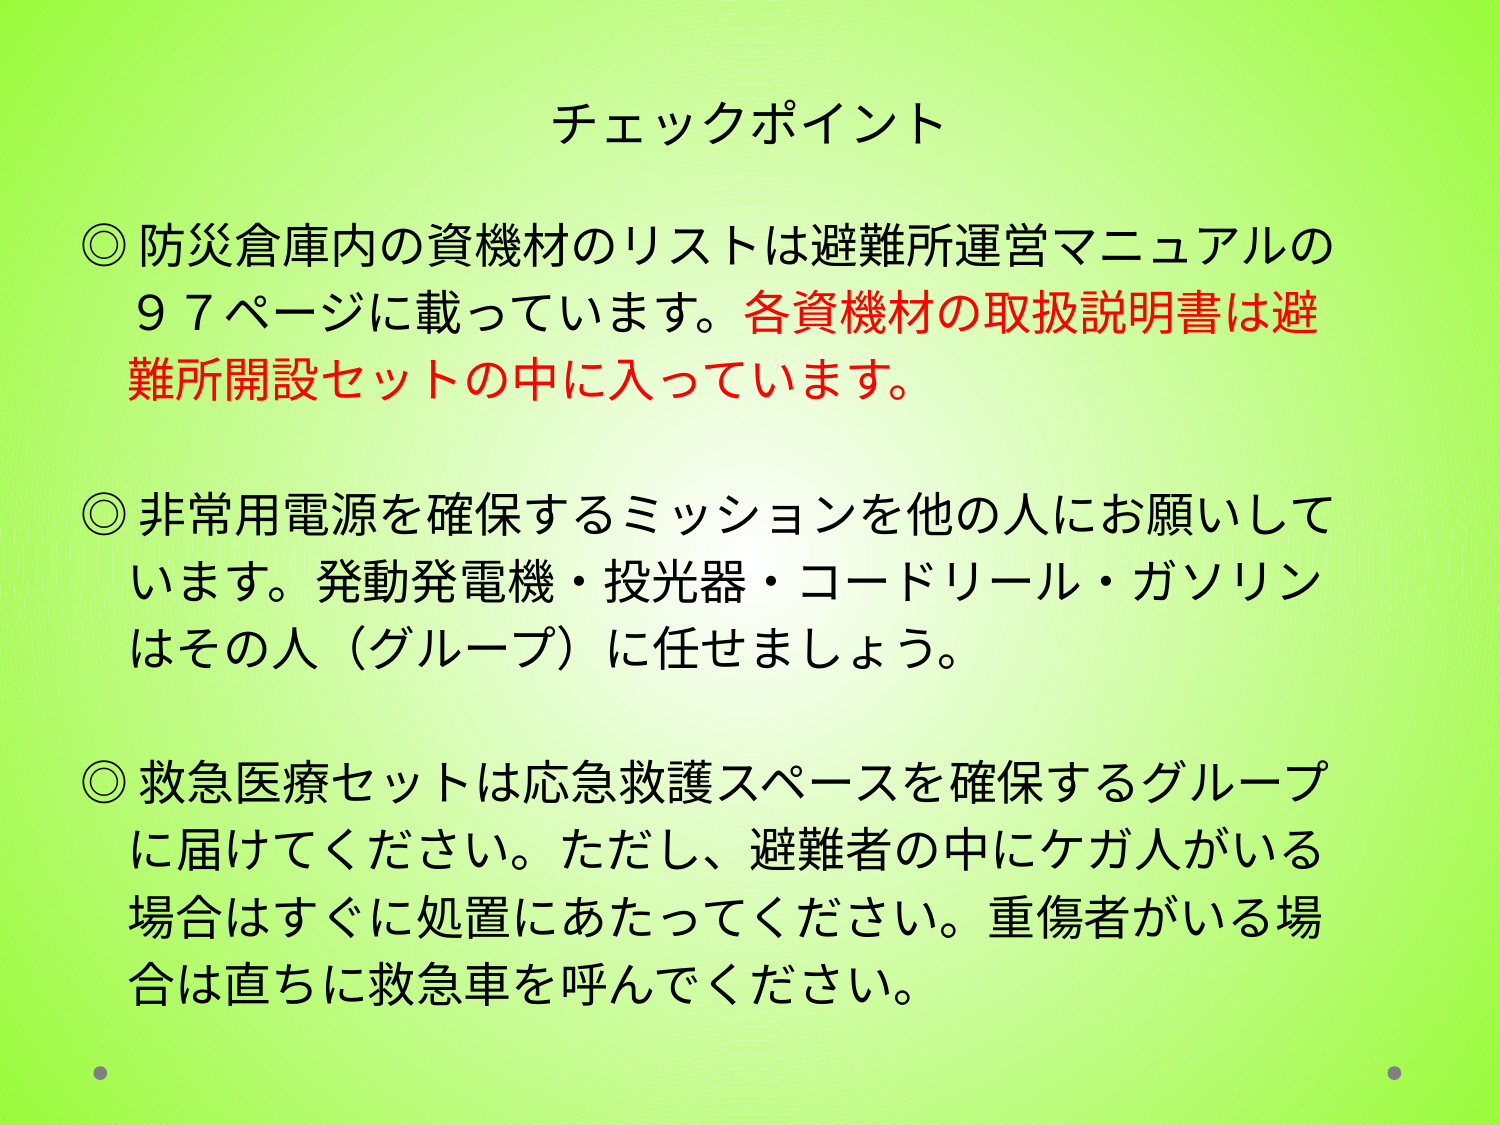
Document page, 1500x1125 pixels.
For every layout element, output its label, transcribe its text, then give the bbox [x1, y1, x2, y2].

subtitle ◎防災倉庫内の資機材のリストは避難所運営マニュアルの ９７ページに載っています。各資機材の取扱説明書は避 難所開設セットの中に入っています。 ◎非常用電源を確保するミッションを他の人にお願いして います。発動発電機・投光器・コードリール・ガソリン はその人（グループ）に任せましょう。 ◎救急医療セットは応急救護スペースを確保するグループ に届けてください。ただし、避難者の中にケガ人がいる 場合はすぐに処置にあたってください。重傷者がいる場 合は直ちに救急車を呼んでください。 [64, 208, 1436, 1024]
title チェックポイント [112, 54, 1388, 173]
